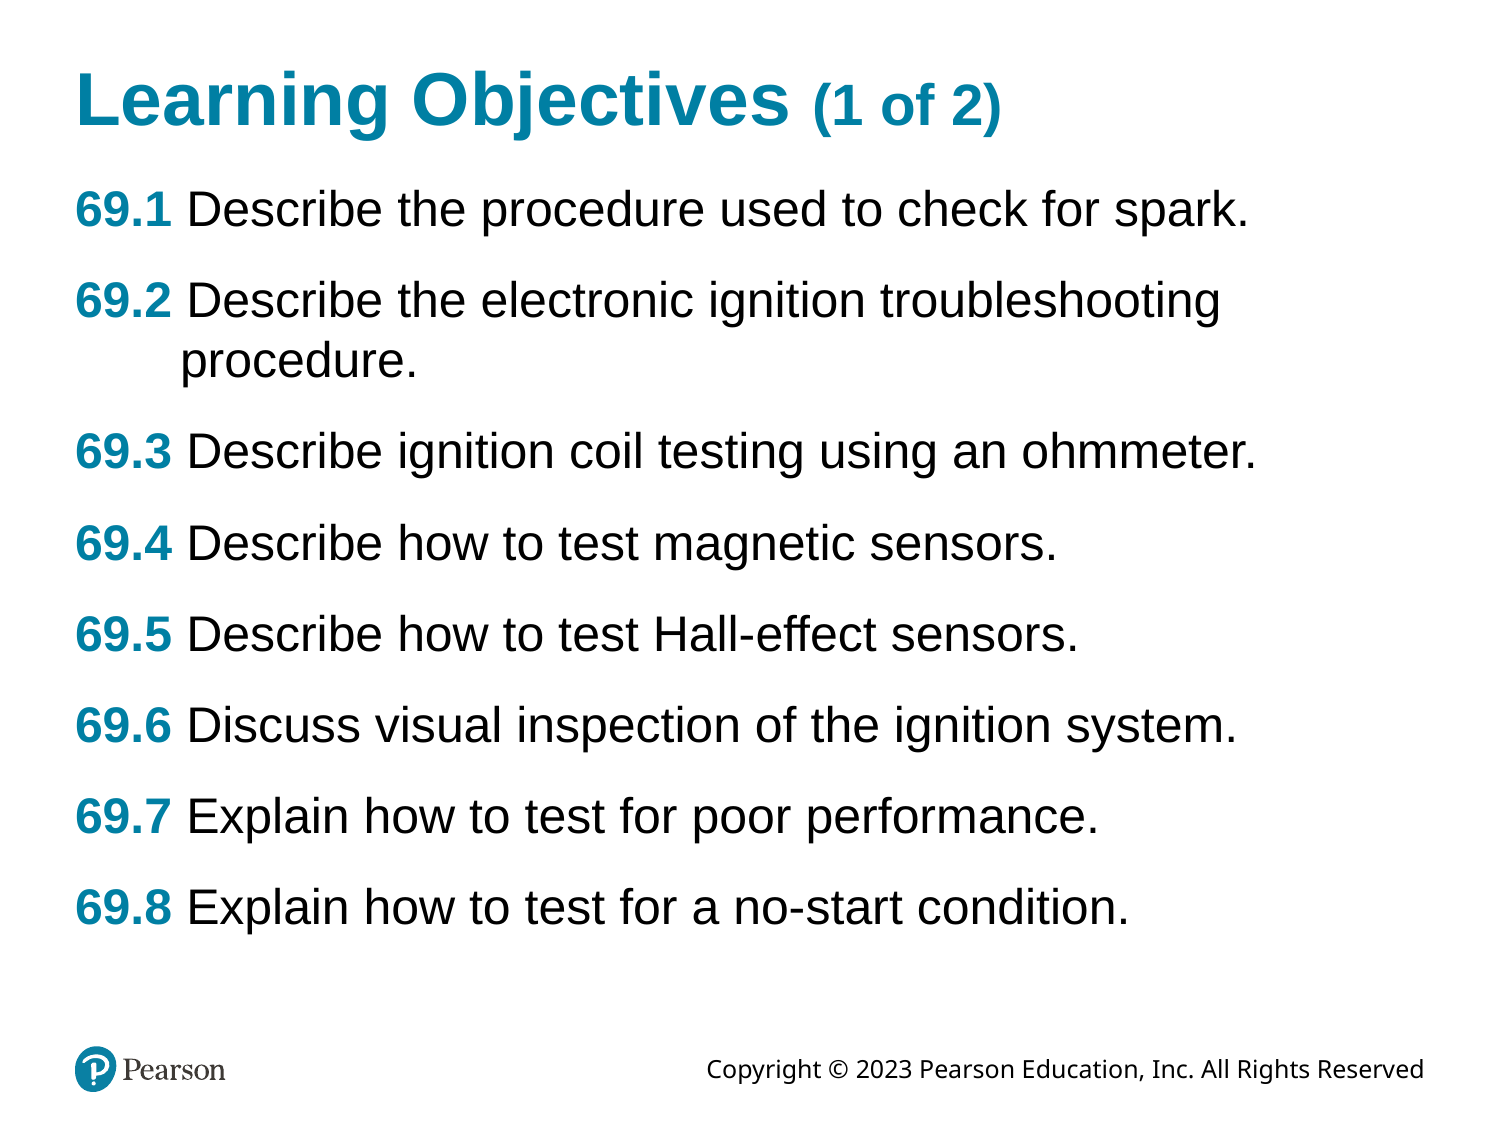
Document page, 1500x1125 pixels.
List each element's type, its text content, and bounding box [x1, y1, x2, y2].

list 69.1 Describe the procedure used to check for spark. 69.2 Describe the electronic ignition troubleshooting procedure. 69.3 Describe ignition coil testing using an ohmmeter. 69.4 Describe how to test magnetic sensors. 69.5 Describe how to test Hall-effect sensors. 69.6 Discuss visual inspection of the ignition system. 69.7 Explain how to test for poor performance. 69.8 Explain how to test for a no-start condition. [75, 168, 1425, 943]
title Learning Objectives (1 of 2) [75, 42, 1425, 168]
